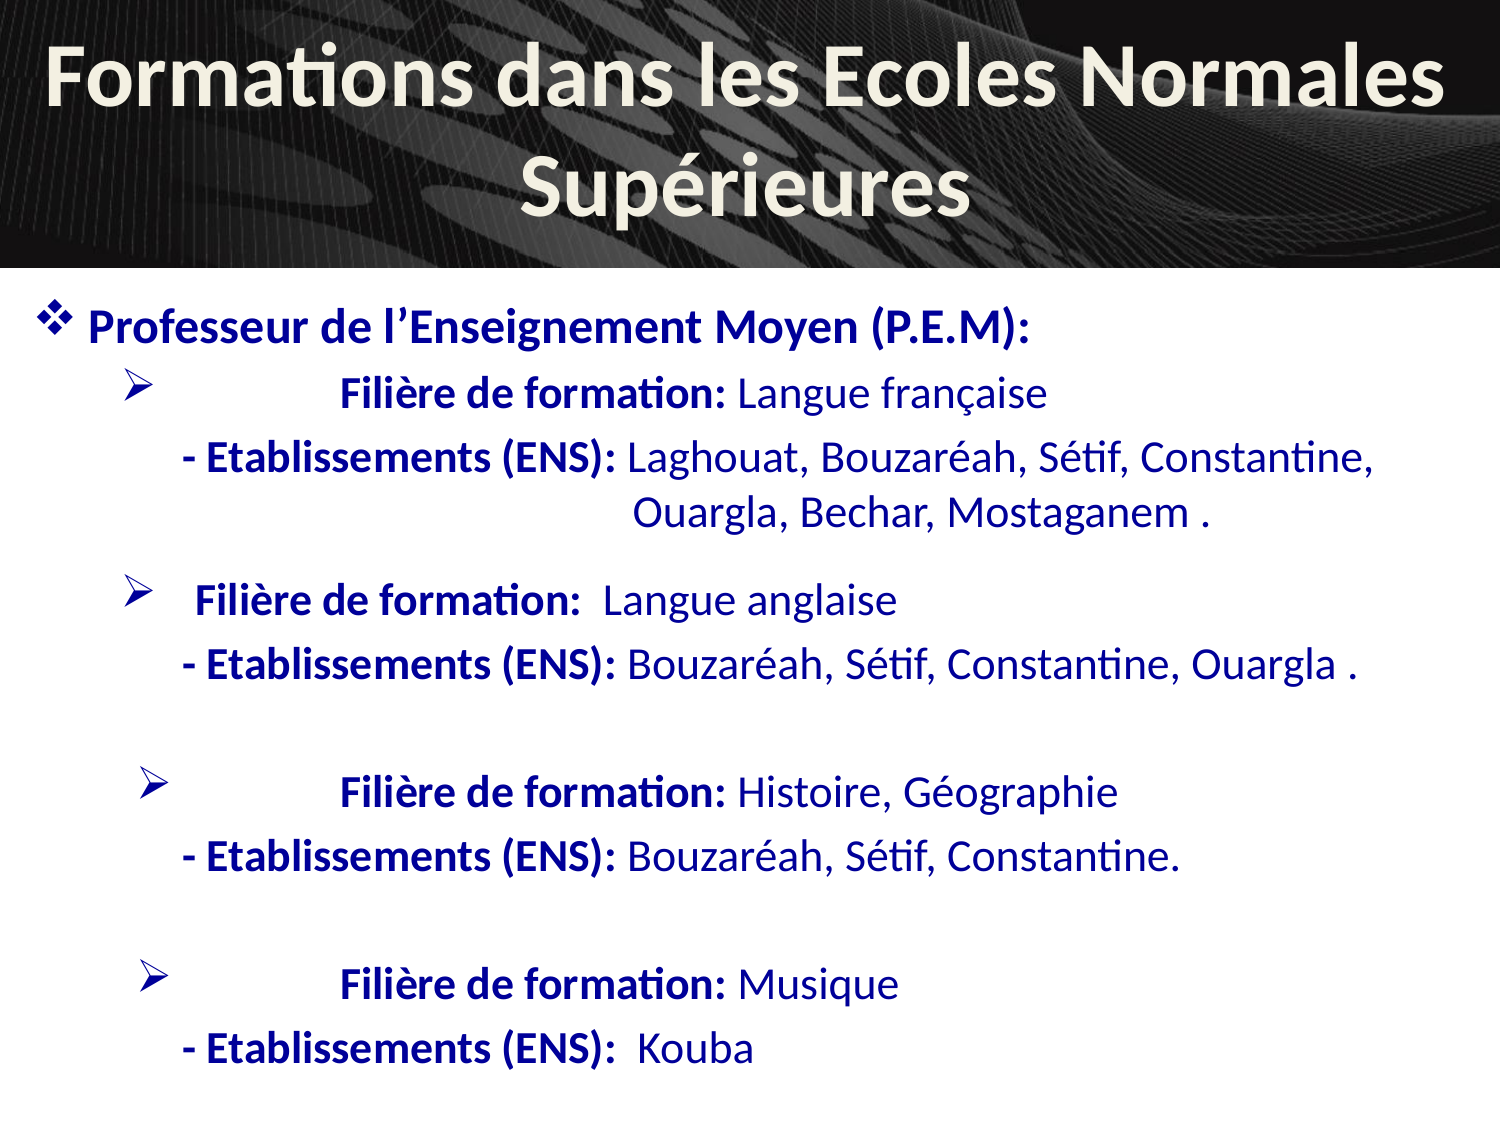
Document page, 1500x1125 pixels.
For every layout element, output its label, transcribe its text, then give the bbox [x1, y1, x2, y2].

picture [0, 0, 1500, 268]
list Professeur de l’Enseignement Moyen (P.E.M): Filière de formation: Langue française - Etablissements (ENS): Laghouat, Bouzaréah, Sétif, Constantine, Ouargla, Bechar, Mostaganem . Filière de formation: Langue anglaise - Etablissements (ENS): Bouzaréah, Sétif, Constantine, Ouargla . Filière de formation: Histoire, Géographie - Etablissements (ENS): Bouzaréah, Sétif, Constantine. Filière de formation: Musique - Etablissements (ENS): Kouba [17, 286, 1471, 1106]
